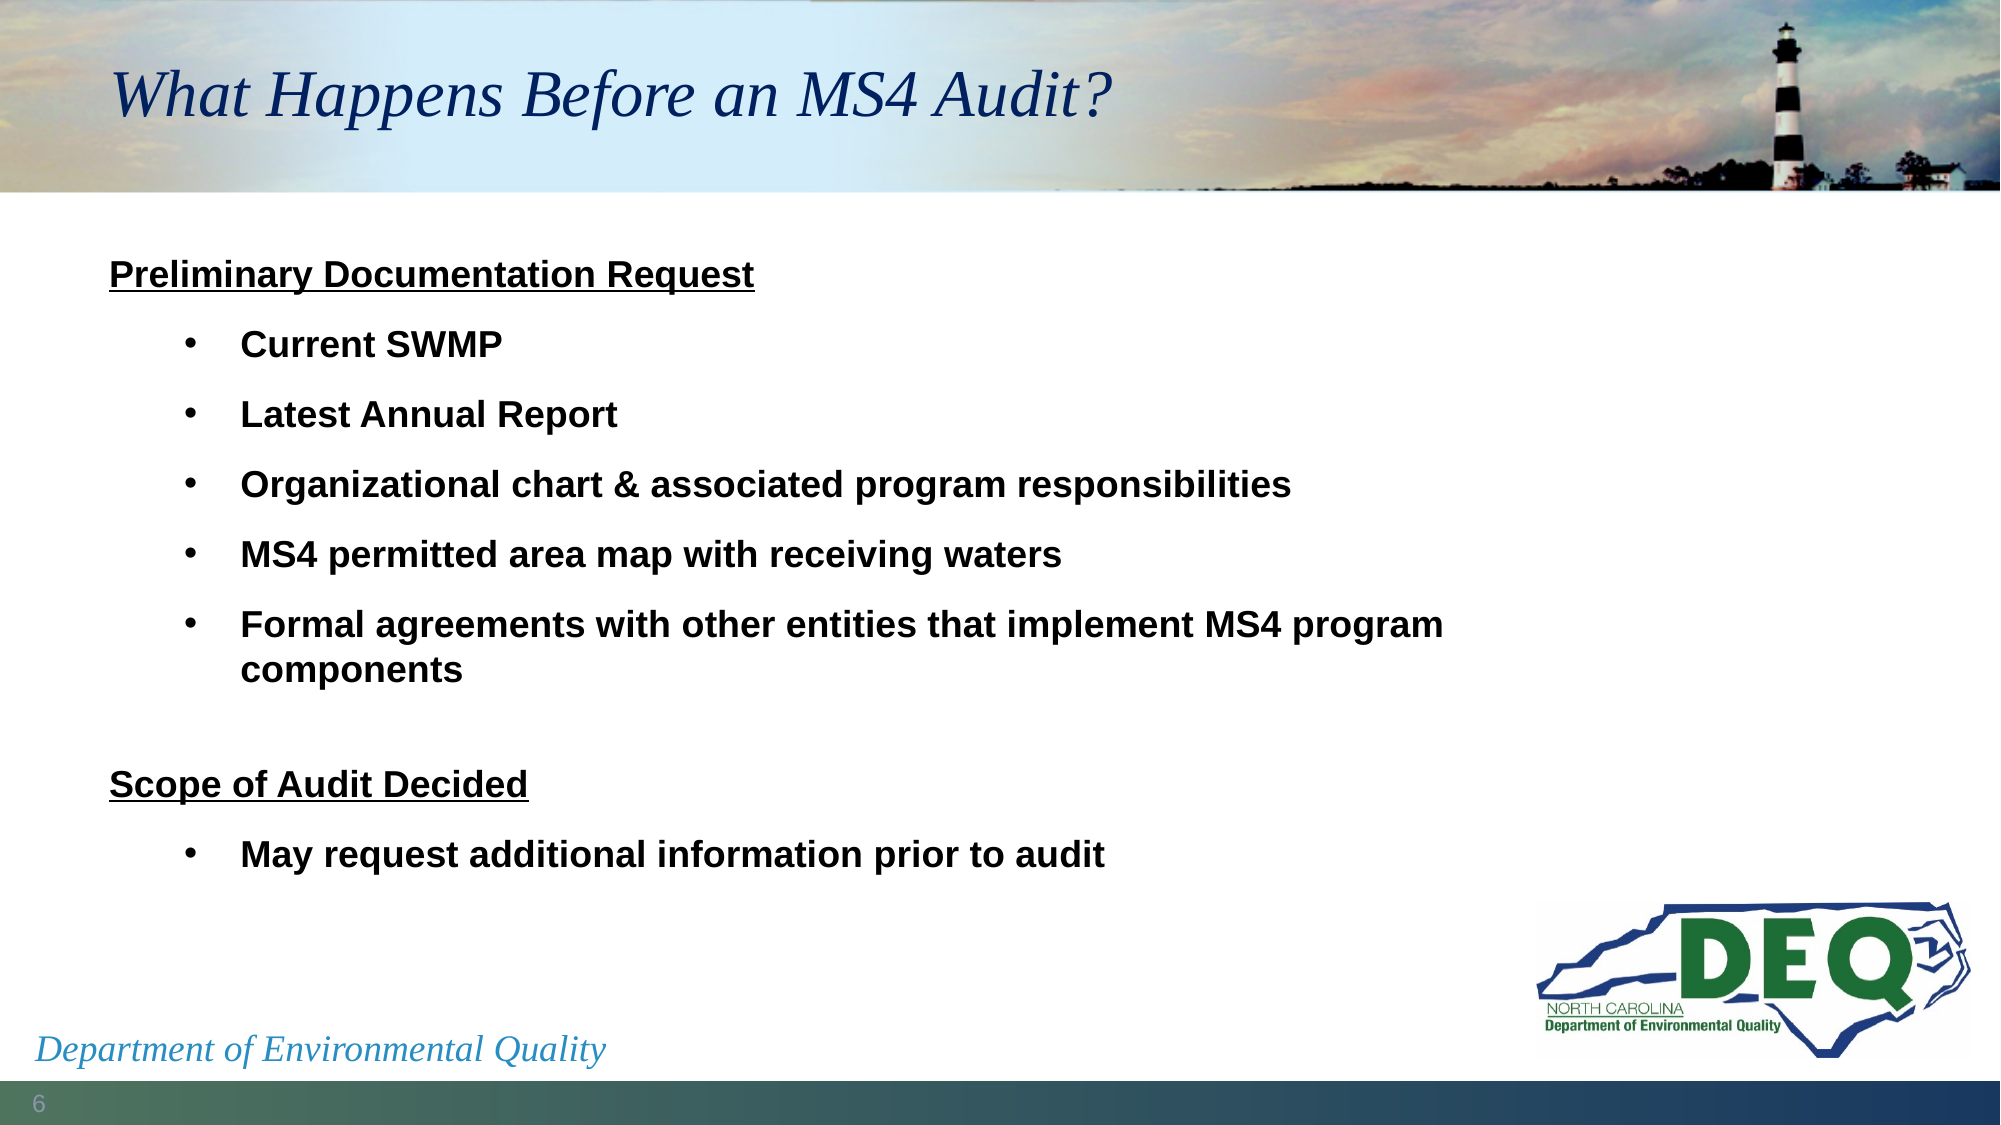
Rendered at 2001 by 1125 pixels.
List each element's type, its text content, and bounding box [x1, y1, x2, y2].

title What Happens Before an MS4 Audit? [94, 49, 1336, 141]
picture [0, 0, 2000, 219]
text_box Department of Environmental Quality [20, 1018, 636, 1080]
slide_number 6 [17, 1091, 468, 1114]
picture [1536, 902, 1971, 1058]
text_box Preliminary Documentation Request Current SWMP Latest Annual Report Organizational chart & associated program responsibilities MS4 permitted area map with receiving waters Formal agreements with other entities that implement MS4 program components Scope of Audit Decided May request additional information prior to audit [94, 242, 1542, 883]
